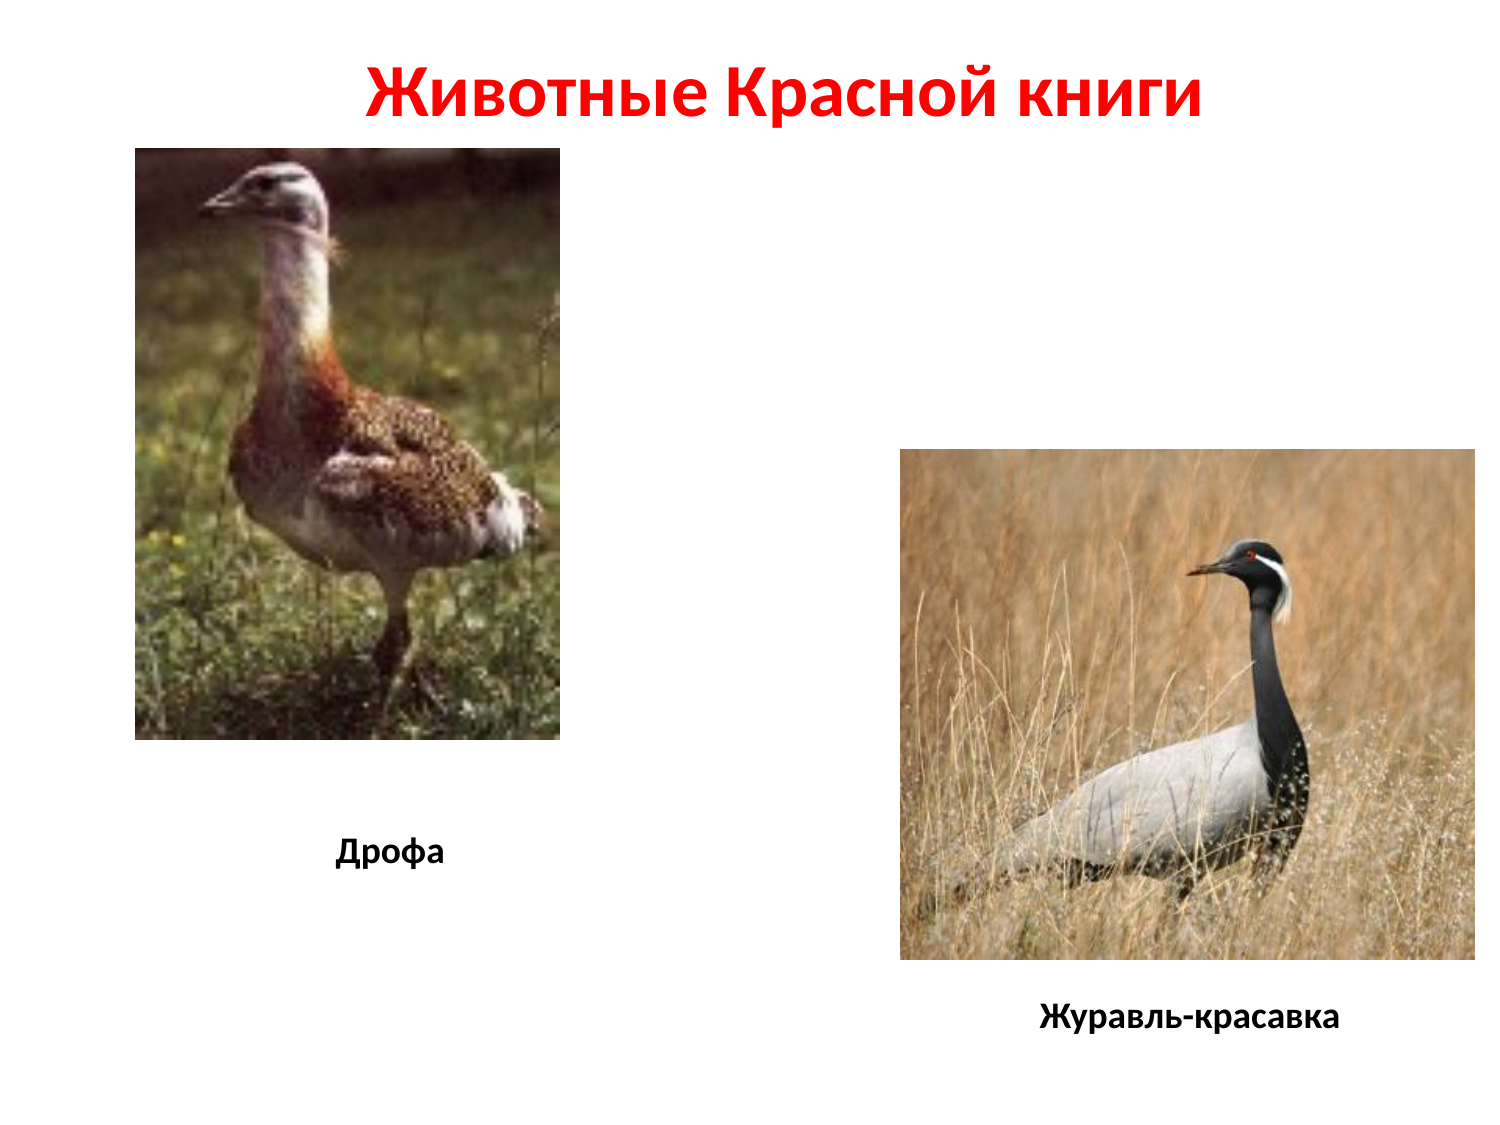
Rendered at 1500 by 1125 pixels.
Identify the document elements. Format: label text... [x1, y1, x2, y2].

text_box Журавль-красавка [1024, 983, 1356, 1044]
text_box Дрофа [320, 818, 460, 878]
picture [135, 148, 560, 740]
text_box Животные Красной книги [351, 34, 1418, 140]
picture [899, 449, 1476, 960]
